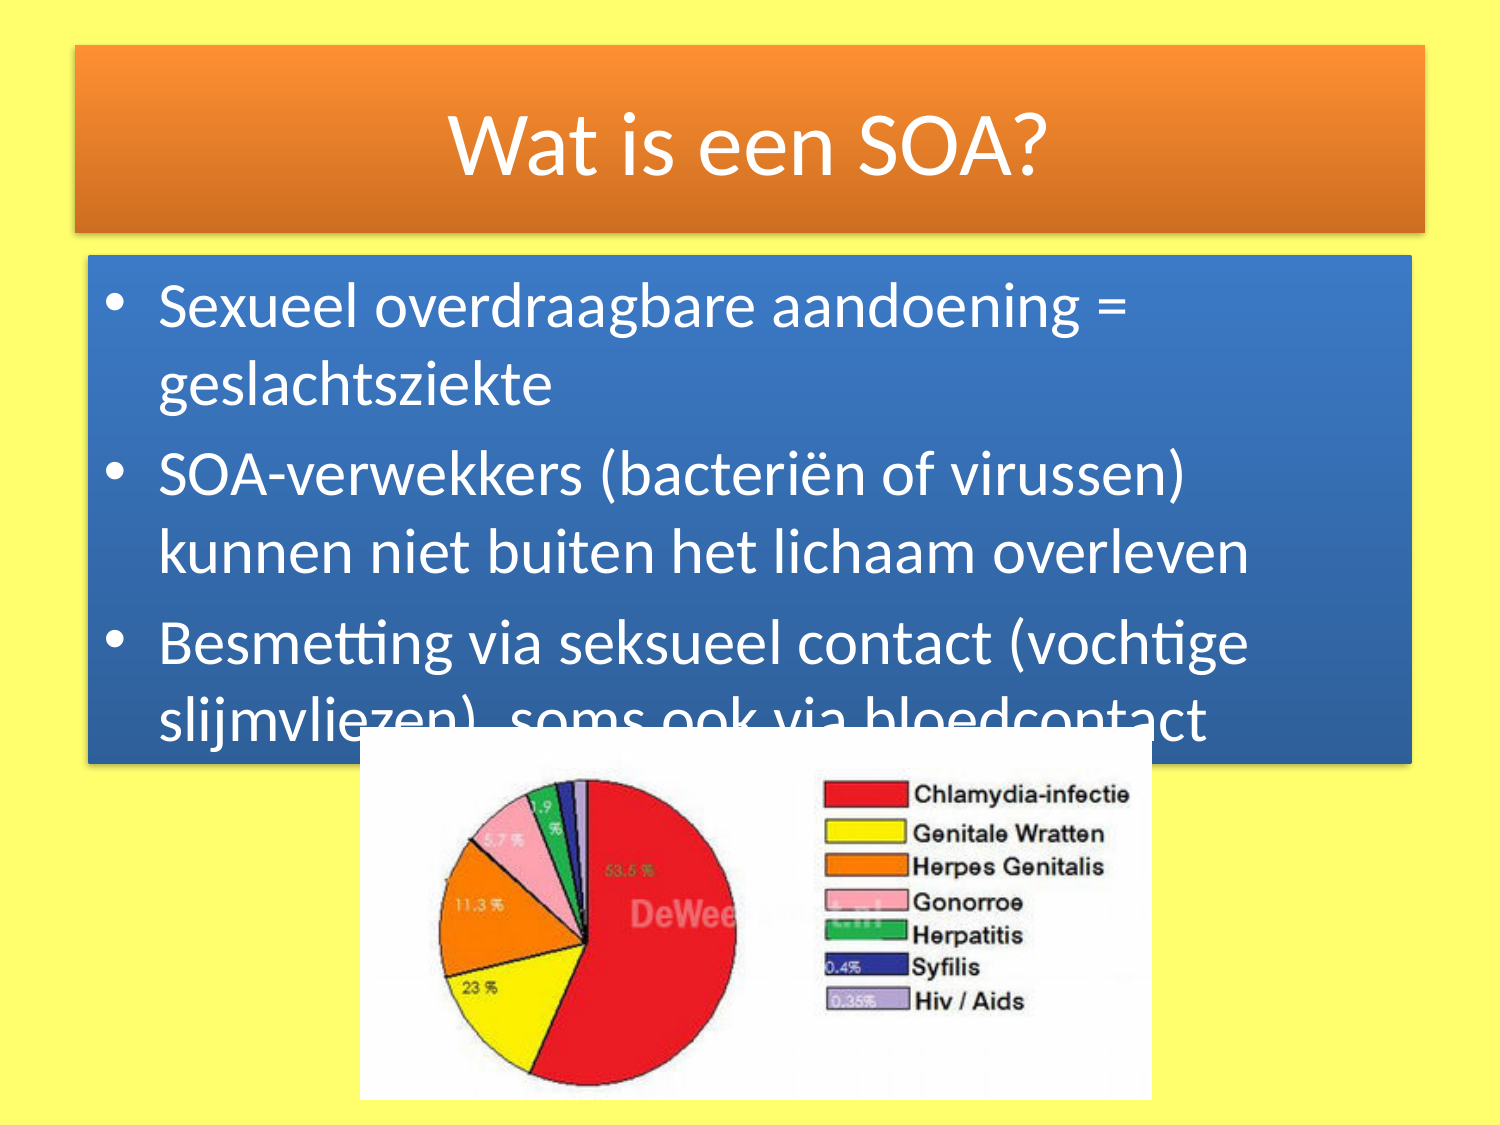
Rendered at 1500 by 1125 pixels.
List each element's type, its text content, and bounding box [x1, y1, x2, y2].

list Sexueel overdraagbare aandoening = geslachtsziekte SOA-verwekkers (bacteriën of virussen) kunnen niet buiten het lichaam overleven Besmetting via seksueel contact (vochtige slijmvliezen), soms ook via bloedcontact [88, 255, 1412, 764]
picture [359, 727, 1152, 1100]
title Wat is een SOA? [75, 45, 1425, 233]
